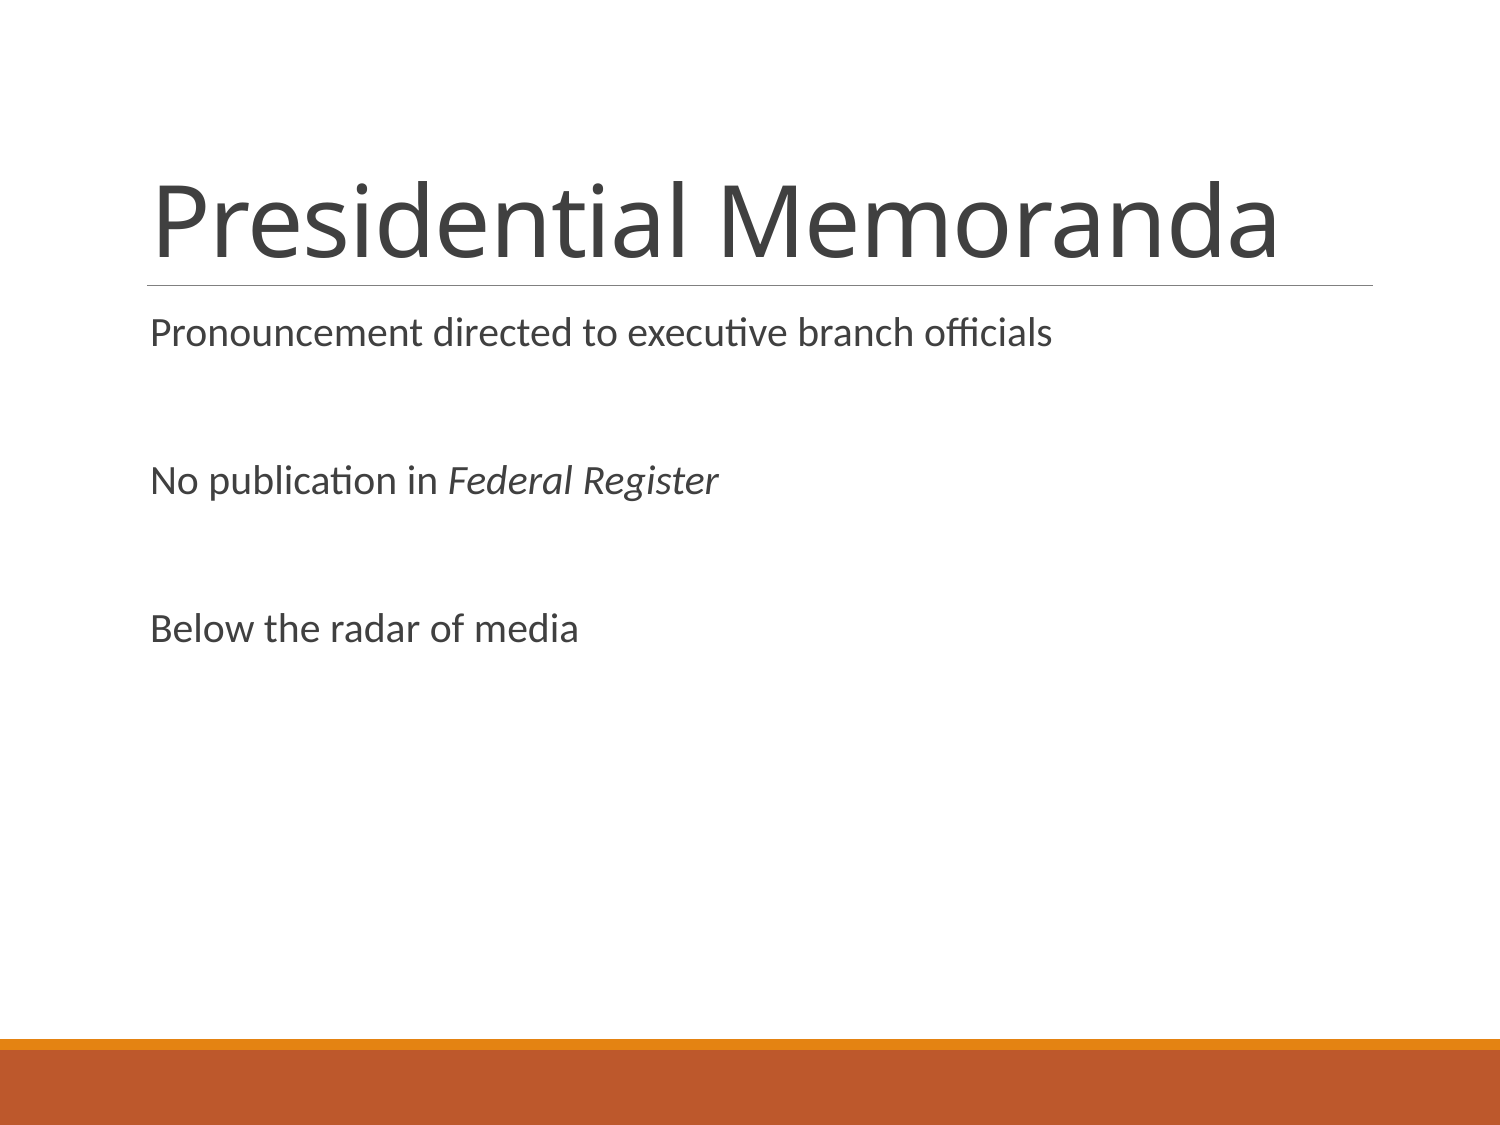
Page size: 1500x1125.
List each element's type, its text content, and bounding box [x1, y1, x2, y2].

list Pronouncement directed to executive branch officials No publication in Federal Register Below the radar of media [135, 302, 1373, 963]
title Presidential Memoranda [135, 47, 1373, 285]
